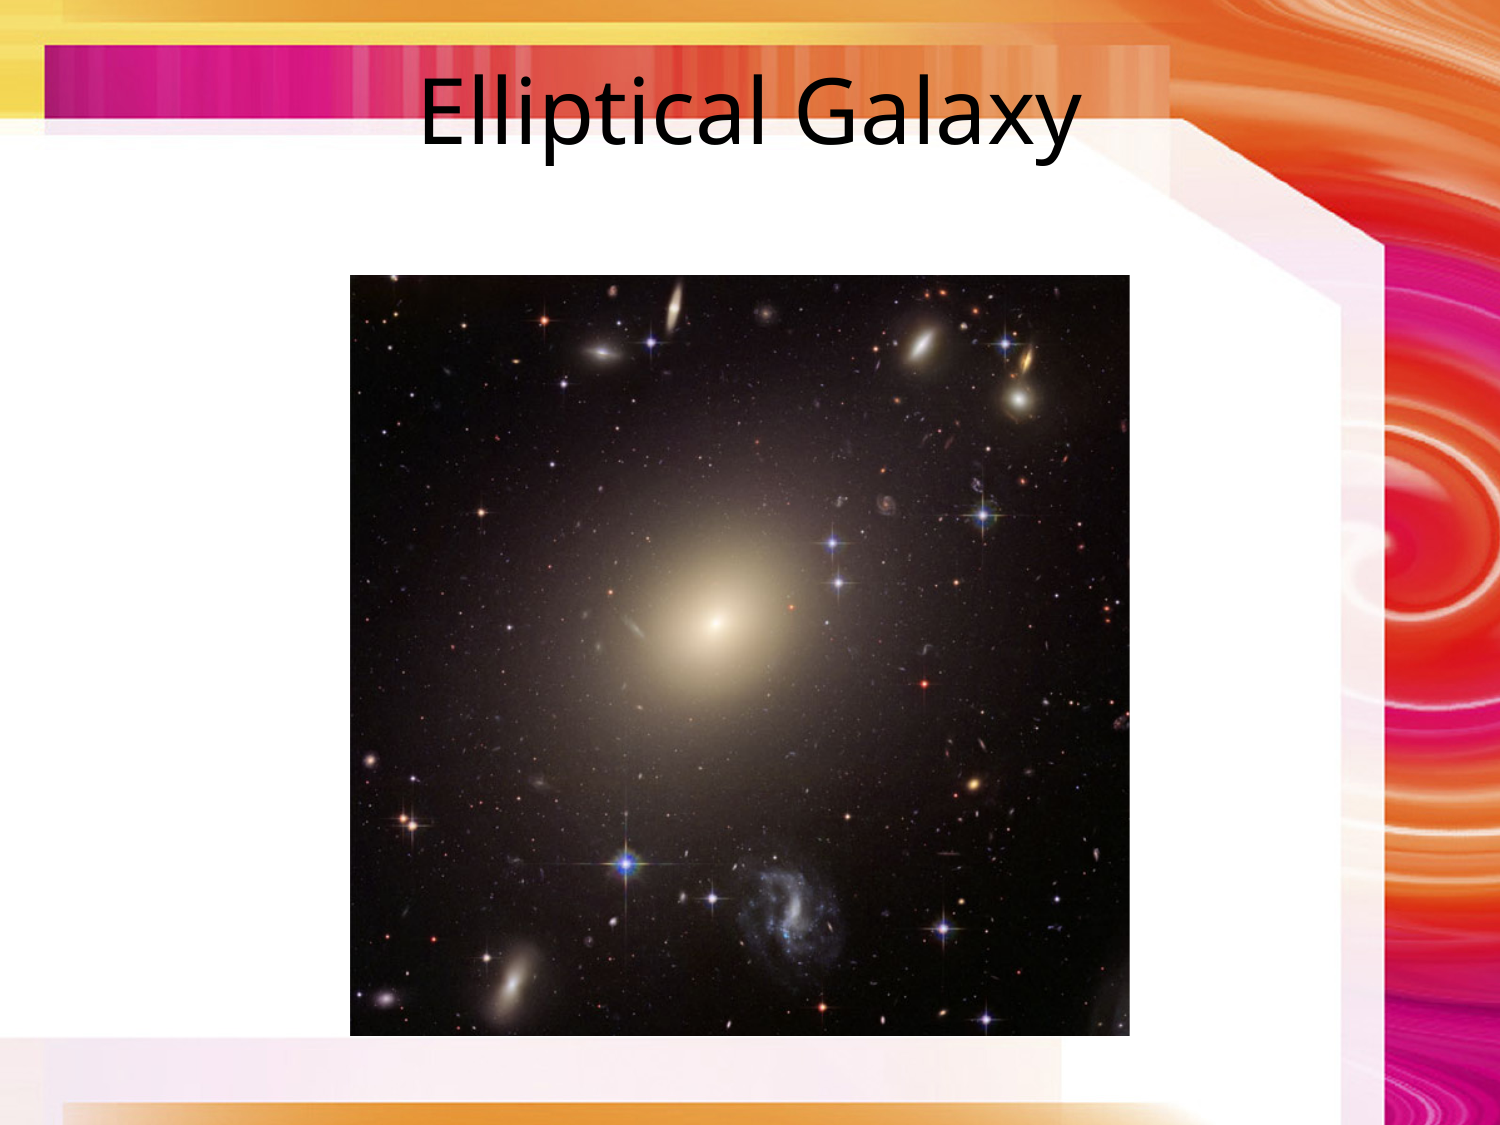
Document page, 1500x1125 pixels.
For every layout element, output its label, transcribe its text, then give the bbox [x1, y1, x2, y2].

picture [0, 0, 1500, 1125]
title Elliptical Galaxy [75, 45, 1425, 233]
